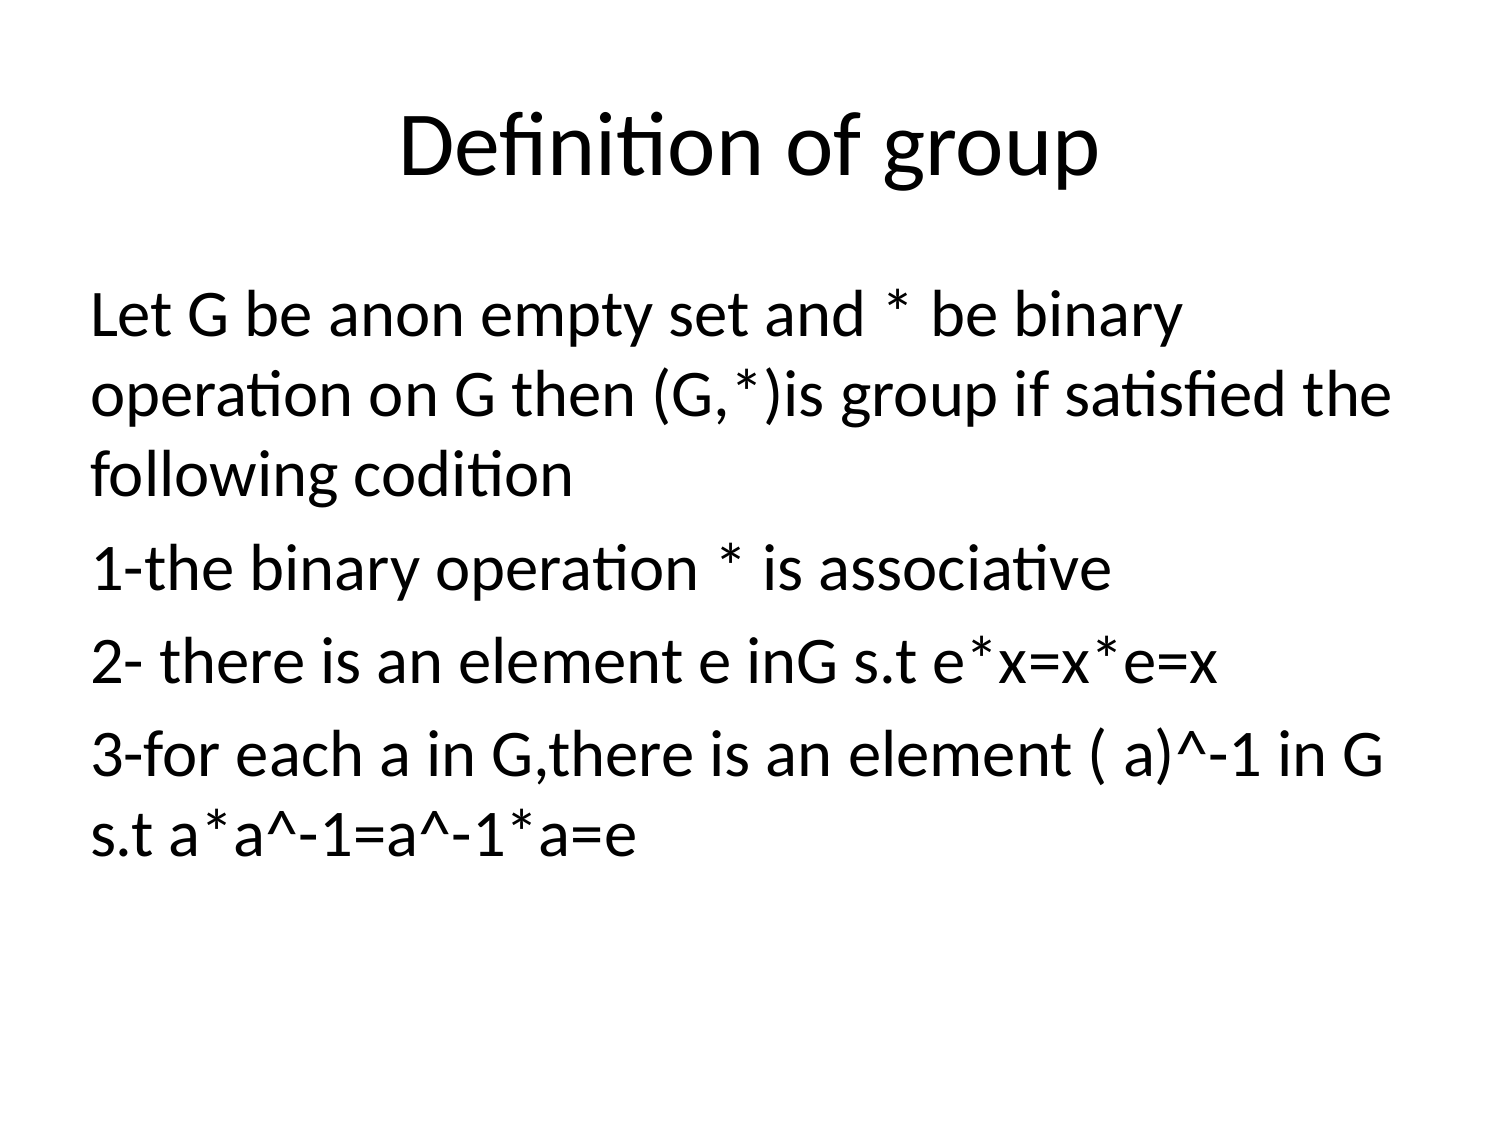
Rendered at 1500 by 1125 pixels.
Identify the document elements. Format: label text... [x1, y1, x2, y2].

list Let G be anon empty set and * be binary operation on G then (G,*)is group if satisfied the following codition 1-the binary operation * is associative 2- there is an element e inG s.t e*x=x*e=x 3-for each a in G,there is an element ( a)^-1 in G s.t a*a^-1=a^-1*a=e [75, 262, 1425, 1005]
title Definition of group [75, 45, 1425, 233]
